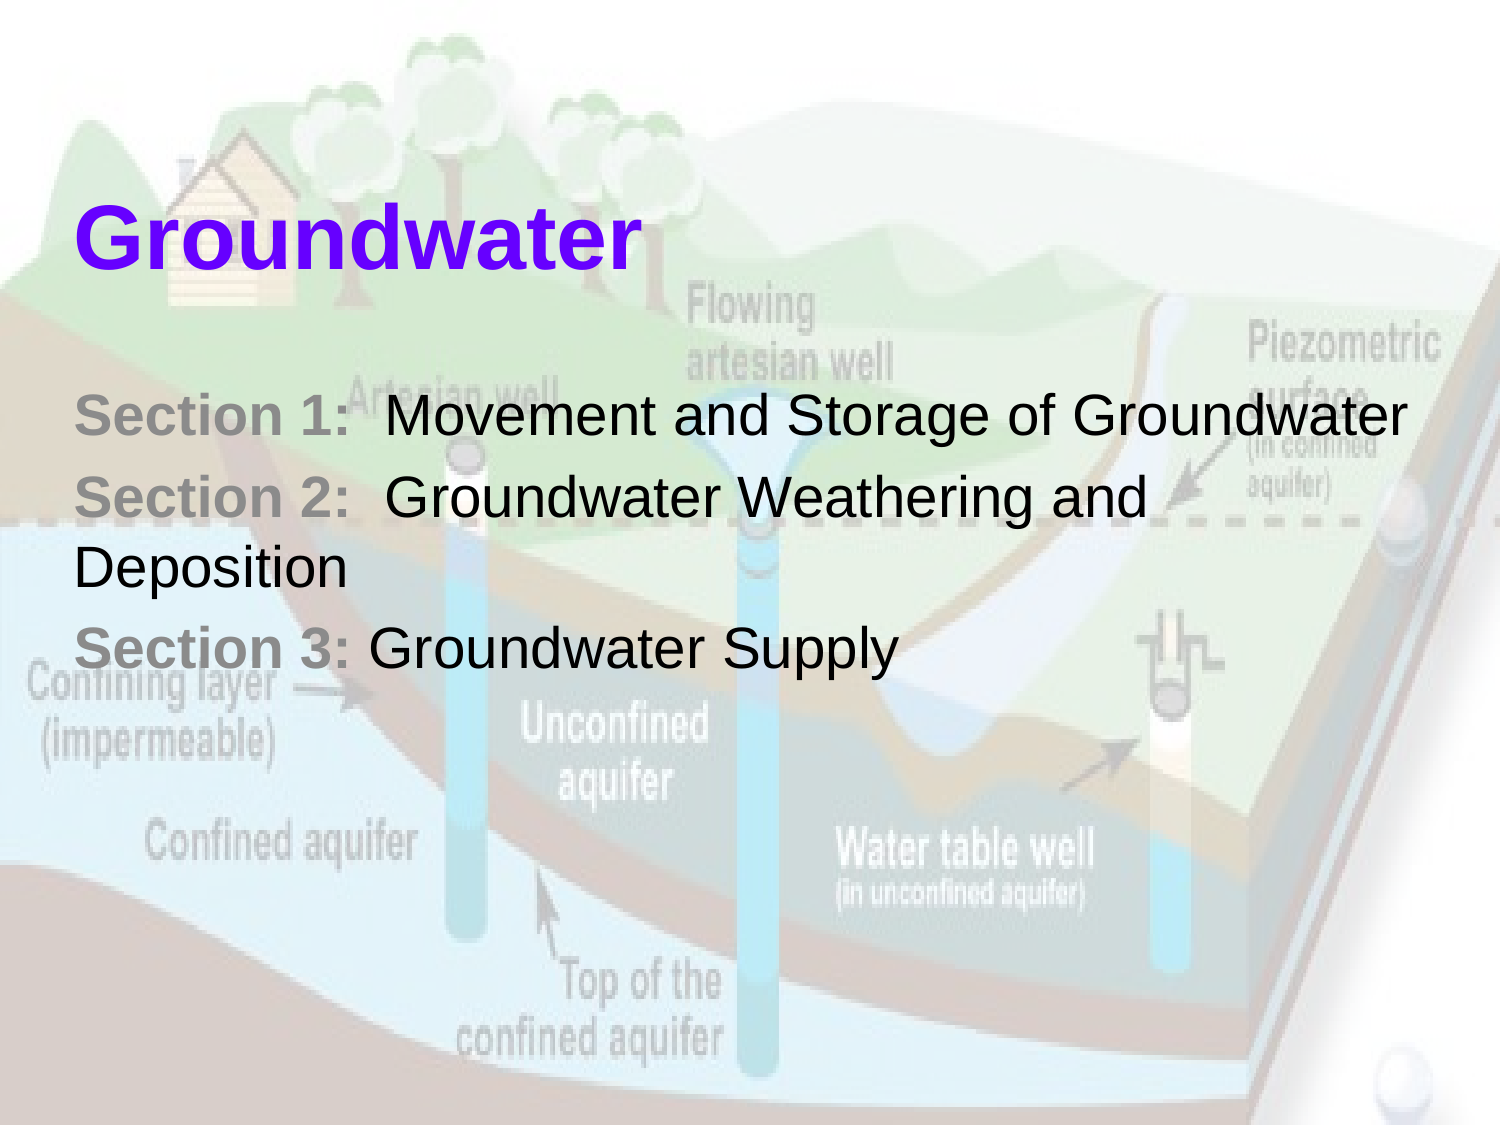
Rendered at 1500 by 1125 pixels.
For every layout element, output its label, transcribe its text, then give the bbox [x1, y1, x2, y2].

subtitle Section 1: Movement and Storage of Groundwater Section 2: Groundwater Weathering and Deposition Section 3: Groundwater Supply [73, 377, 1425, 954]
title Groundwater [73, 177, 1425, 321]
